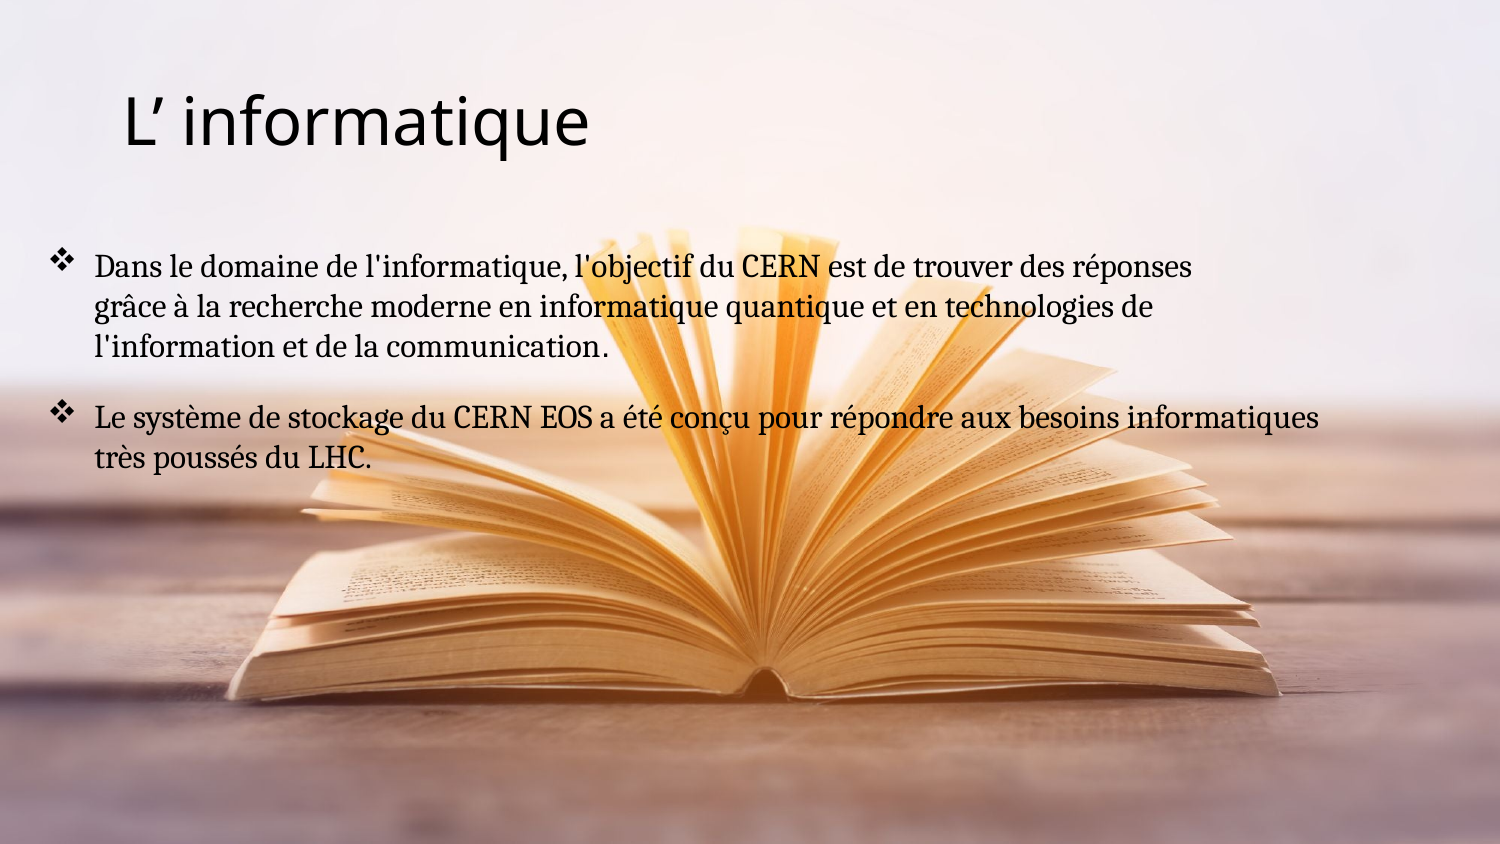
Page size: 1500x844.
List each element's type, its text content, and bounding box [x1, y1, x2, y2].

text_box L’ informatique [107, 71, 607, 167]
picture [0, 0, 1500, 844]
text_box Le système de stockage du CERN EOS a été conçu pour répondre aux besoins informatiques très poussés du LHC. [32, 388, 1372, 483]
text_box Dans le domaine de l'informatique, l'objectif du CERN est de trouver des réponses grâce à la recherche moderne en informatique quantique et en technologies de l'information et de la communication. [32, 236, 1265, 412]
